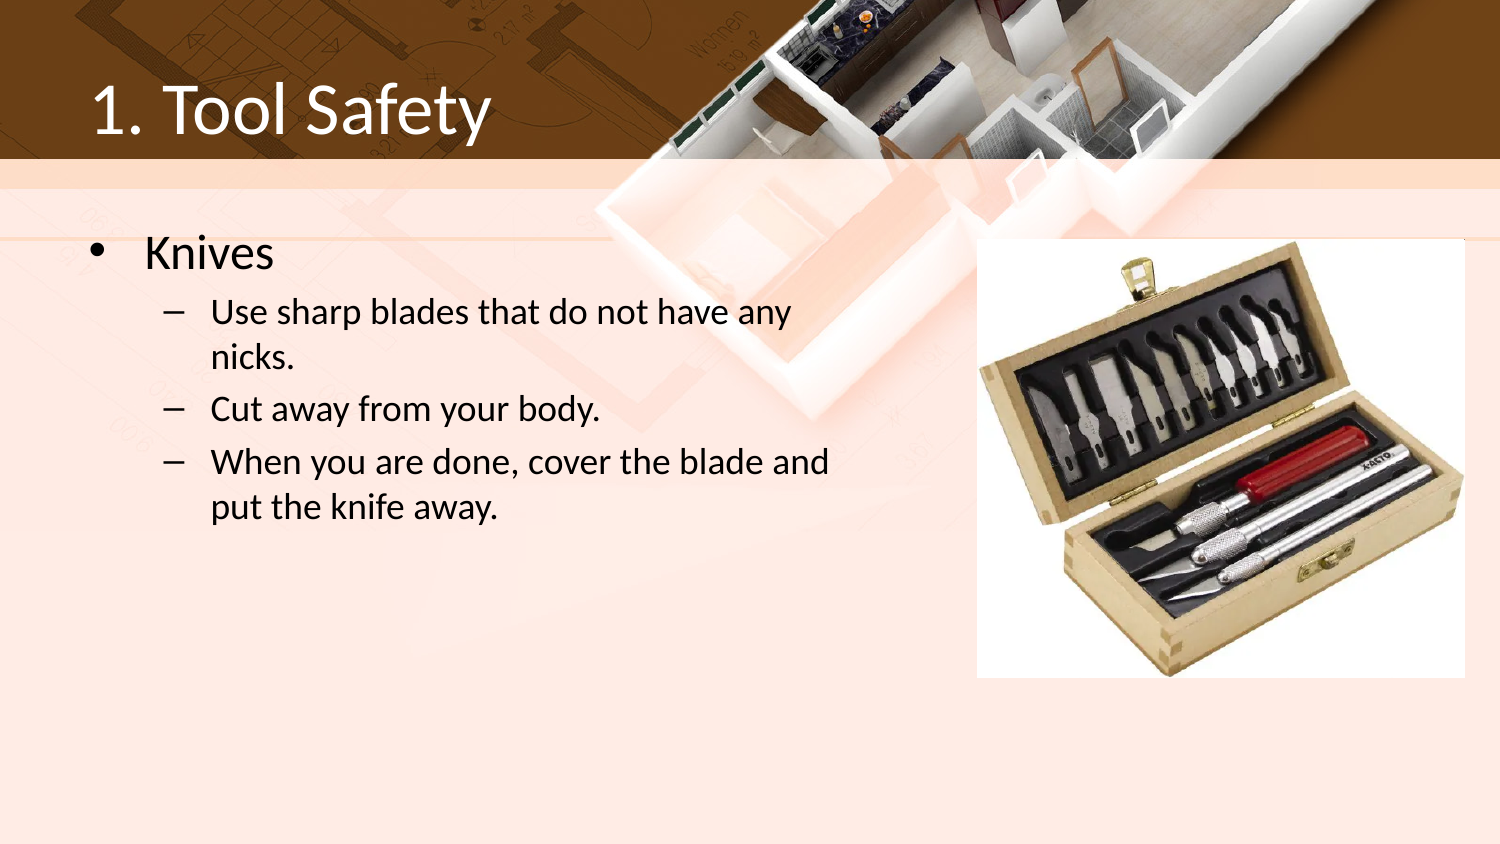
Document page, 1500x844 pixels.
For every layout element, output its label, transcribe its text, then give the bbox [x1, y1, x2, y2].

picture [0, 0, 1500, 844]
title 1. Tool Safety [73, 41, 1429, 167]
list Knives Use sharp blades that do not have any nicks. Cut away from your body. When you are done, cover the blade and put the knife away. [73, 211, 870, 798]
